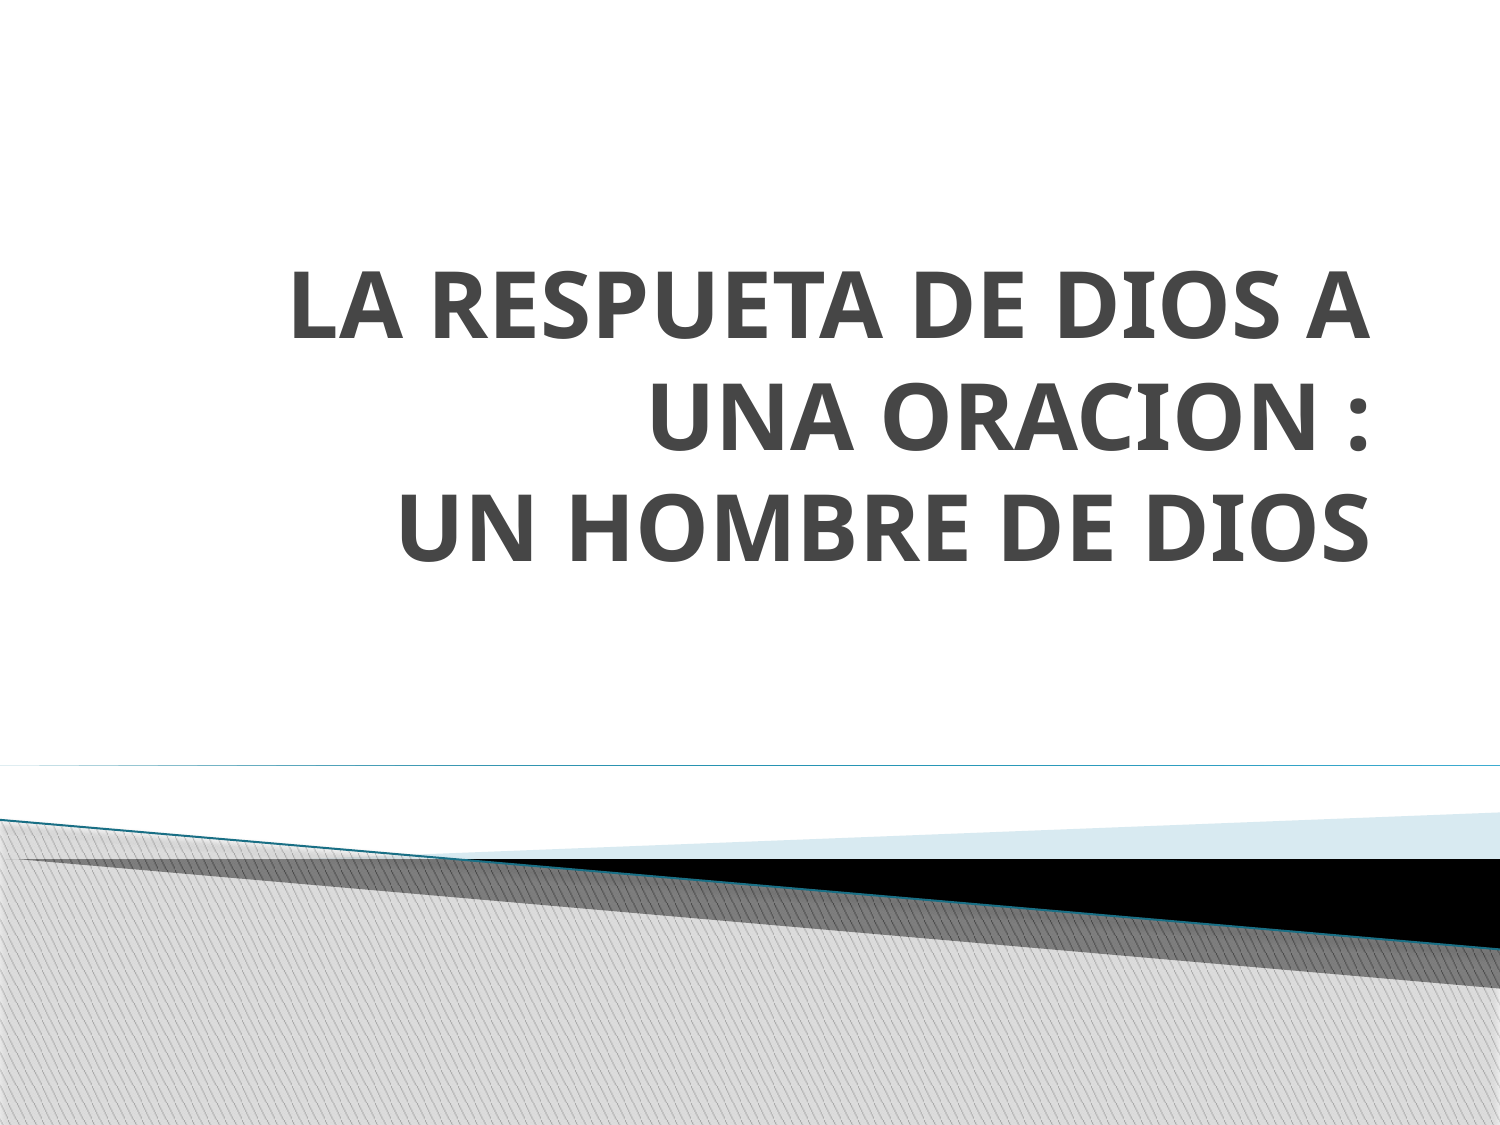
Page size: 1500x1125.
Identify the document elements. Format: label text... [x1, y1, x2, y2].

title LA RESPUETA DE DIOS A UNA ORACION : UN HOMBRE DE DIOS [112, 237, 1388, 588]
picture [5, 859, 1500, 989]
